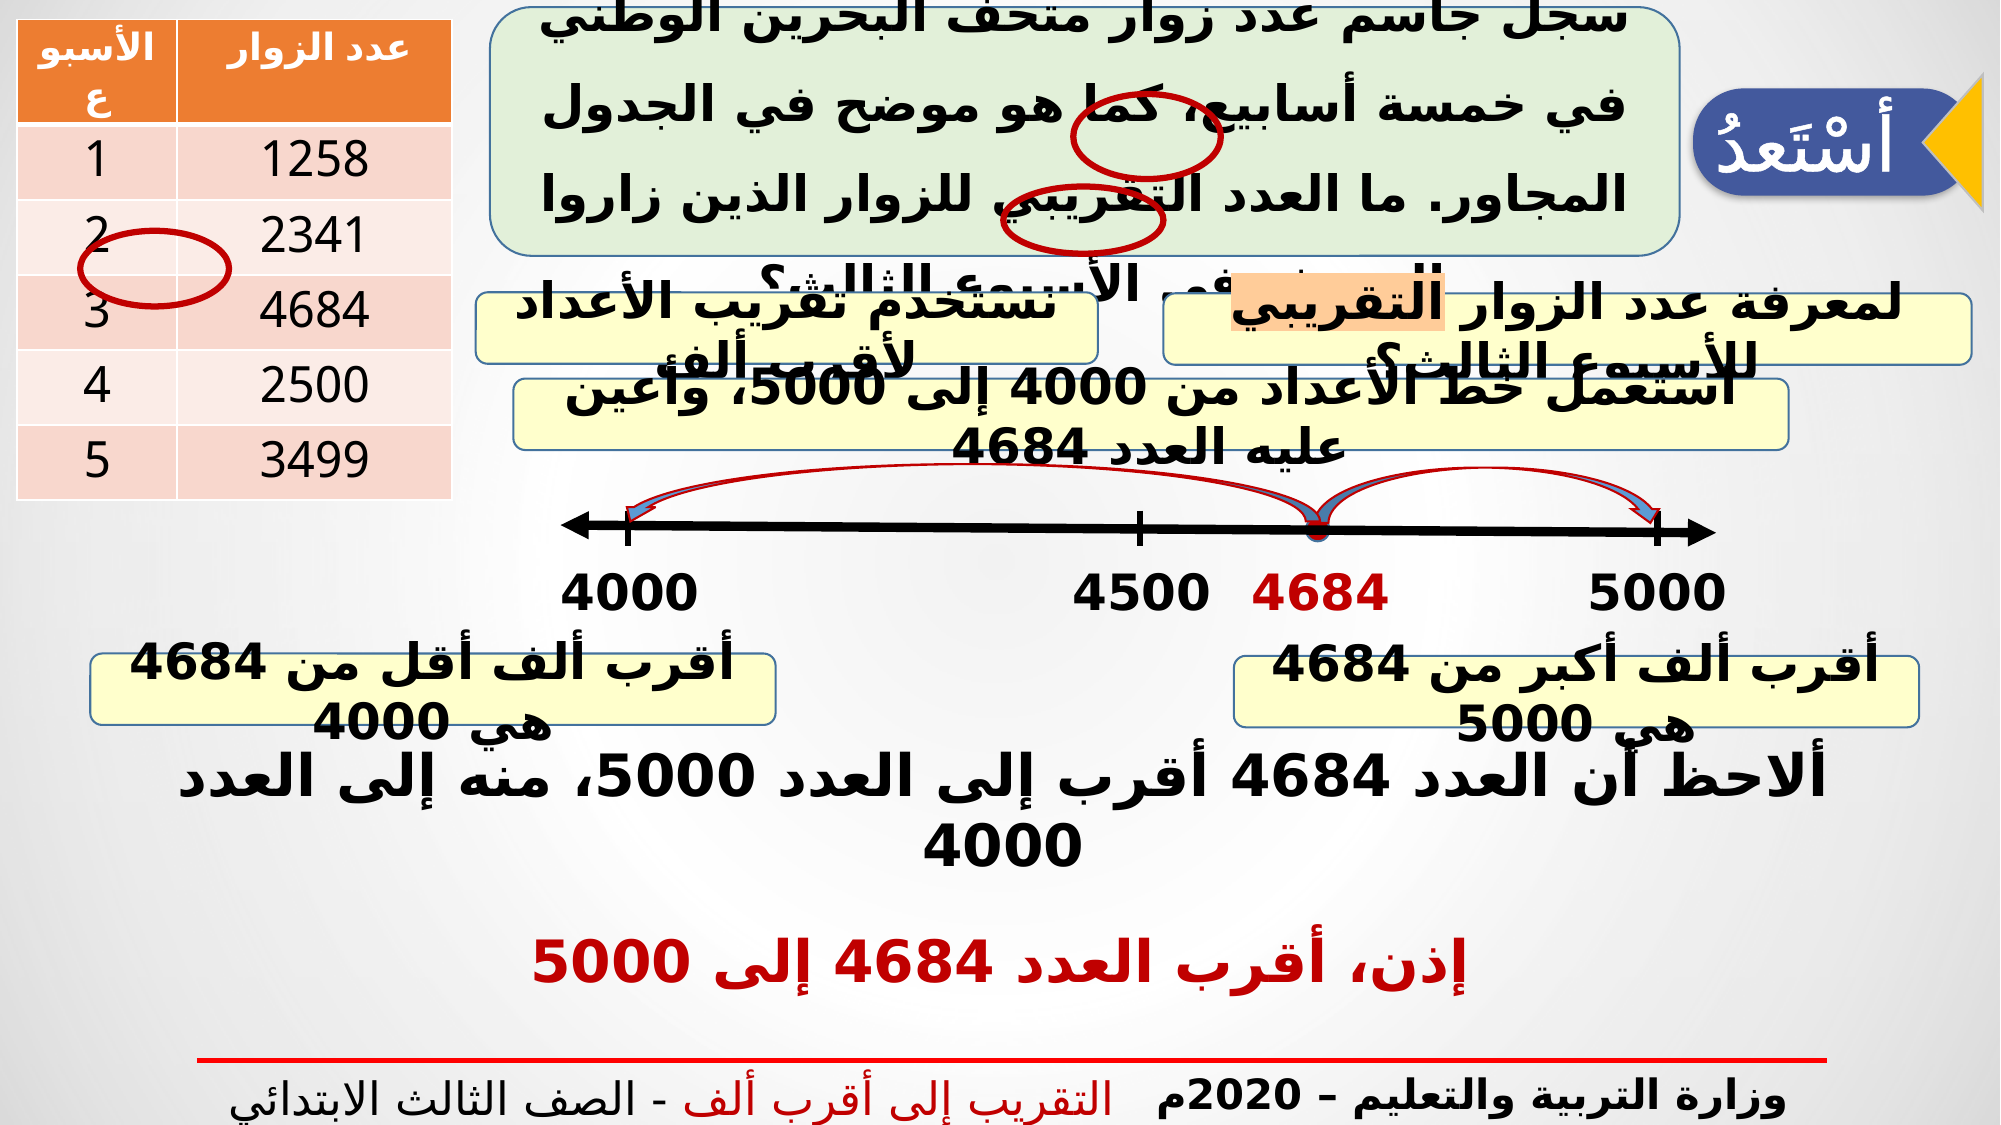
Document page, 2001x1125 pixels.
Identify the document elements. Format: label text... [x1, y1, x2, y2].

table_cell 5 [18, 426, 176, 499]
text_box استعمل خط الأعداد من 4000 إلى 5000، وأعين عليه العدد 4684 [512, 377, 1790, 452]
table_cell 1258 [178, 127, 451, 199]
text_box [1318, 466, 1661, 510]
text_box أقرب ألف أكبر من 4684 هي 5000 [1232, 654, 1921, 729]
table_cell 2341 [178, 201, 451, 274]
table_cell 3 [18, 276, 176, 349]
text_box لمعرفة عدد الزوار التقريبي للأسبوع الثالث؟ [1162, 292, 1973, 366]
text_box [196, 1060, 1827, 1125]
table_cell 3499 [178, 426, 451, 499]
table_header عدد الزوار [178, 20, 451, 122]
text_box [1072, 92, 1222, 181]
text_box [1693, 74, 1983, 211]
table_cell 2500 [178, 351, 451, 424]
table_cell 4684 [178, 276, 451, 349]
picture [0, 0, 2000, 1125]
table_header الأسبوع [18, 20, 176, 122]
table_cell 4 [18, 351, 176, 424]
text_box ألاحظ أن العدد 4684 أقرب إلى العدد 5000، منه إلى العدد 4000 [126, 778, 1880, 898]
text_box [1002, 185, 1165, 255]
text_box [625, 463, 1315, 510]
text_box أقرب ألف أقل من 4684 هي 4000 [89, 652, 777, 726]
text_box سجل جاسم عدد زوار متحف البحرين الوطني في خمسة أسابيع، كما هو موضح في الجدول المجاور. ما العدد التقريبي للزوار الذين زاروا المتحف في الأسبوع الثالث؟ [488, 6, 1681, 257]
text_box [542, 510, 1746, 624]
text_box [79, 229, 231, 308]
text_box إذن، أقرب العدد 4684 إلى 5000 [494, 903, 1506, 1015]
text_box نستخدم تقريب الأعداد لأقرب ألف [474, 291, 1099, 365]
table_cell 1 [18, 127, 176, 199]
table_cell 2 [18, 201, 176, 274]
